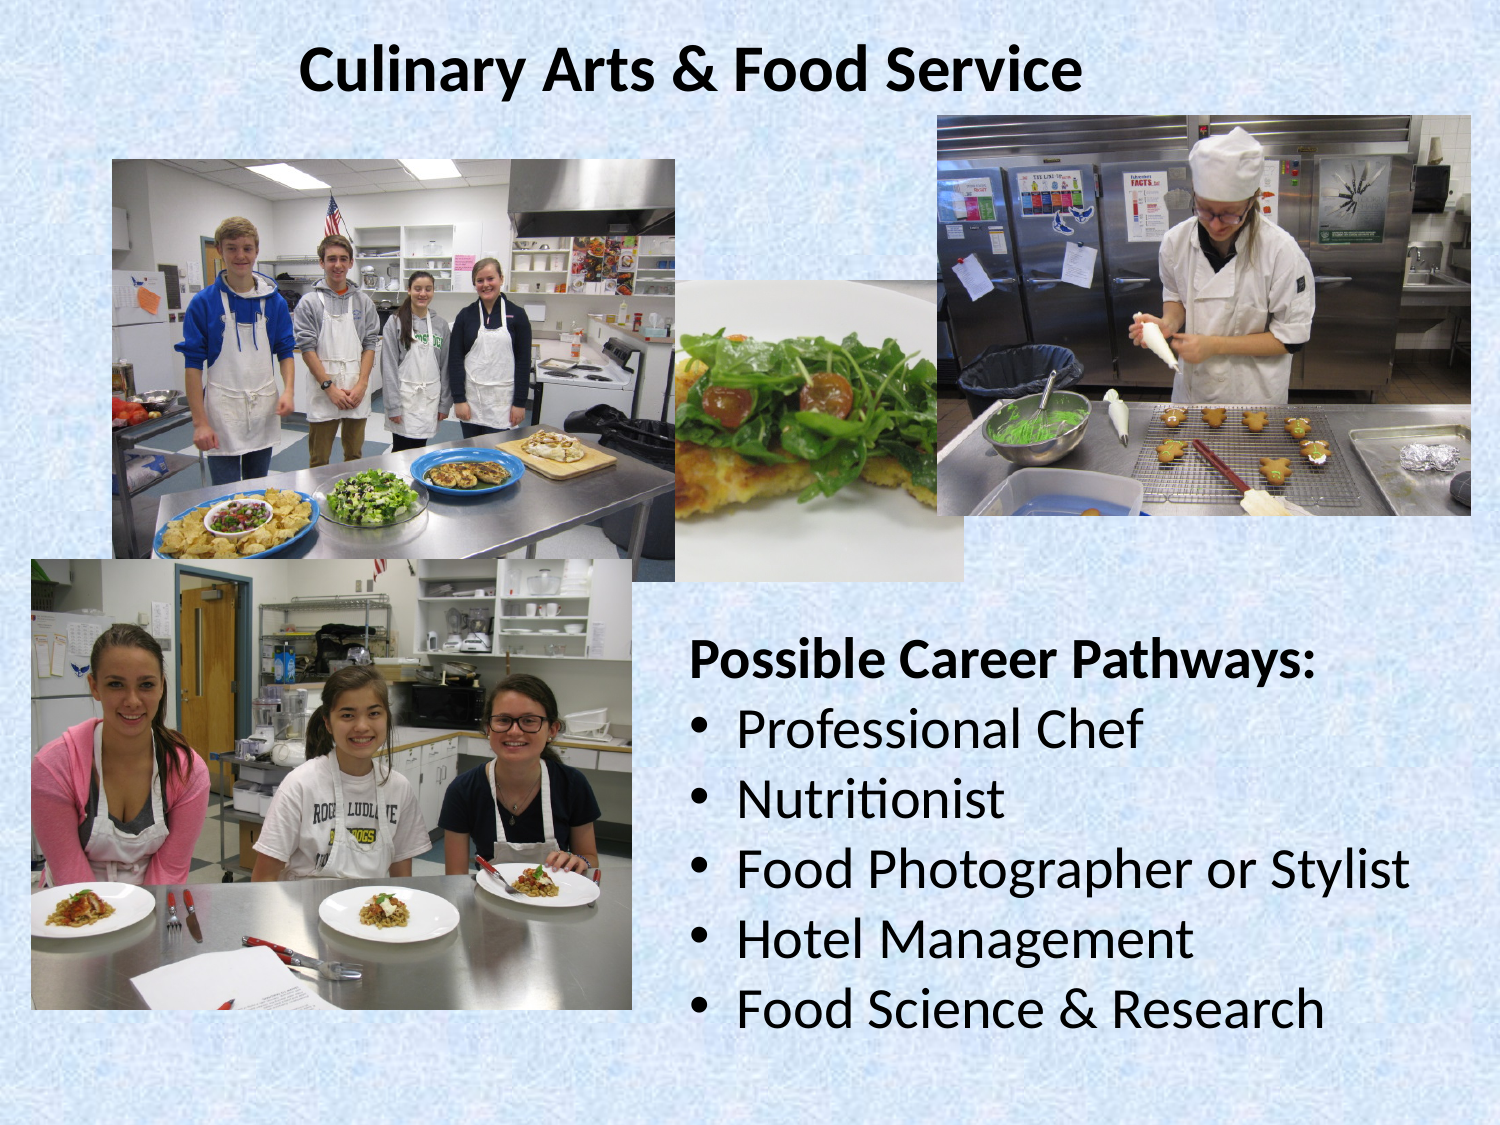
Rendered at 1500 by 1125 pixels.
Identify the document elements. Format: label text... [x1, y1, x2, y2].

picture [0, 0, 1500, 1125]
text_box Culinary Arts & Food Service [110, 17, 1274, 113]
text_box Possible Career Pathways: Professional Chef Nutritionist Food Photographer or Stylist Hotel Management Food Science & Research [674, 612, 1500, 1048]
